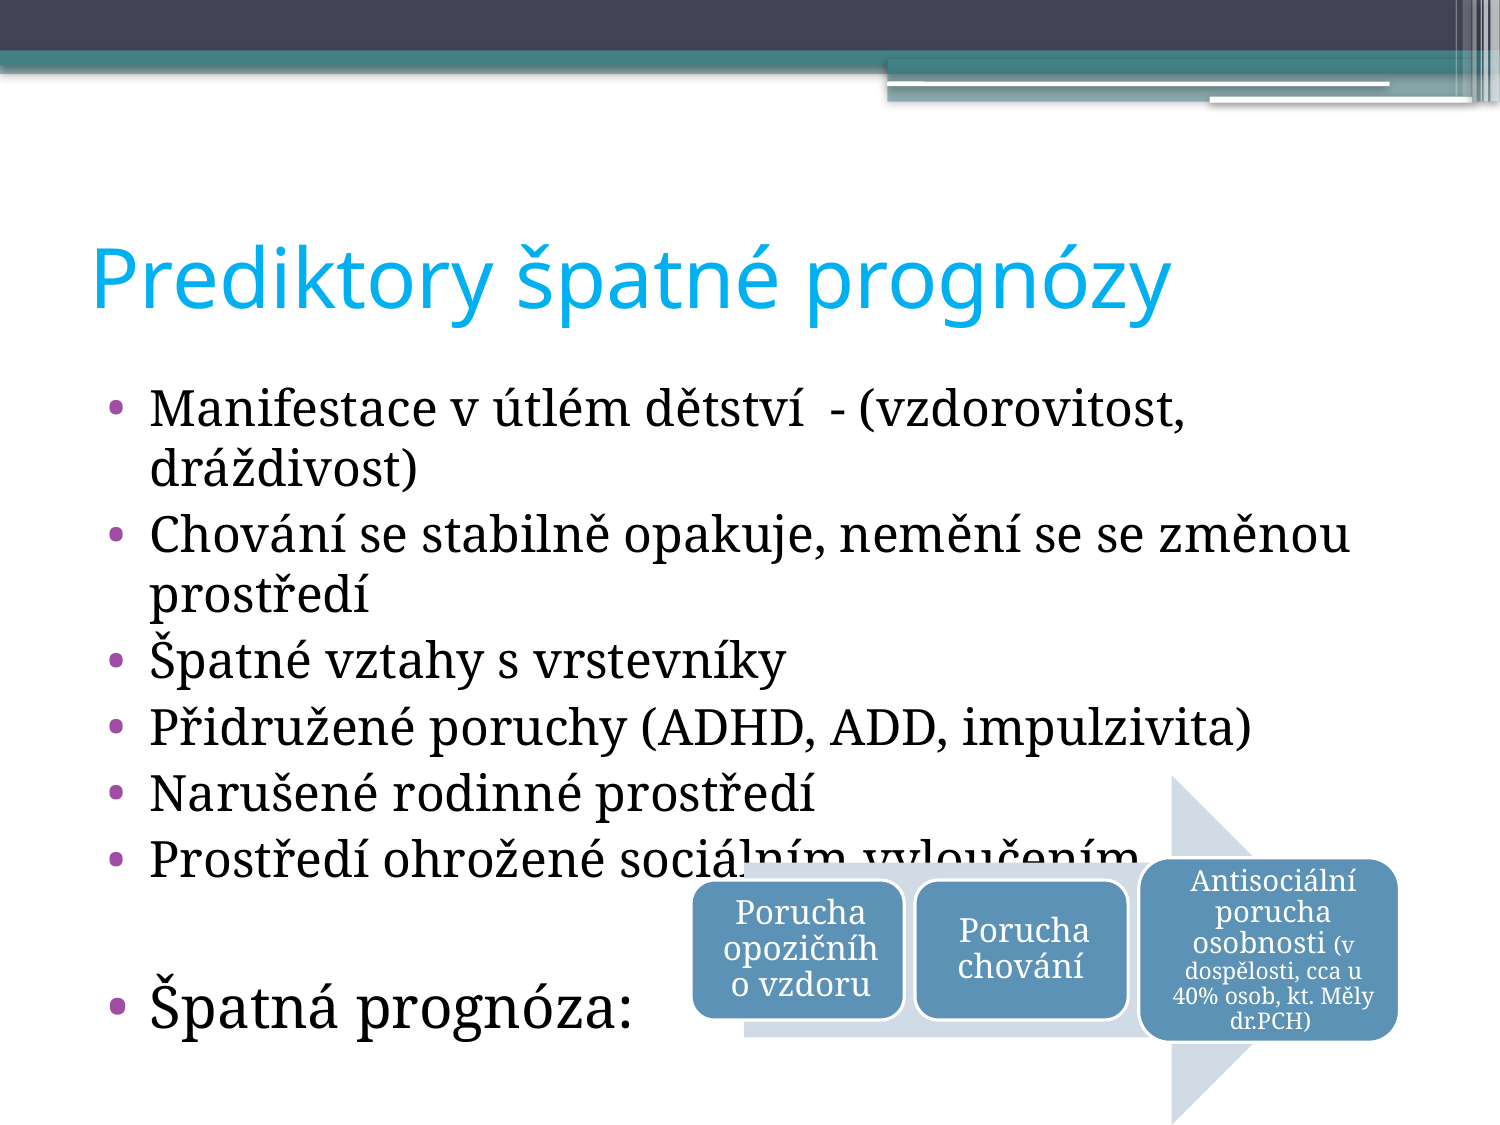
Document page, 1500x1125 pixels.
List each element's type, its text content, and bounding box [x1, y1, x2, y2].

list Manifestace v útlém dětství - (vzdorovitost, dráždivost) Chování se stabilně opakuje, nemění se se změnou prostředí Špatné vztahy s vrstevníky Přidružené poruchy (ADHD, ADD, impulzivita) Narušené rodinné prostředí Prostředí ohrožené sociálním vyloučením Špatná prognóza: [75, 368, 1425, 1079]
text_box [690, 774, 1400, 1125]
title Prediktory špatné prognózy [75, 187, 1425, 363]
